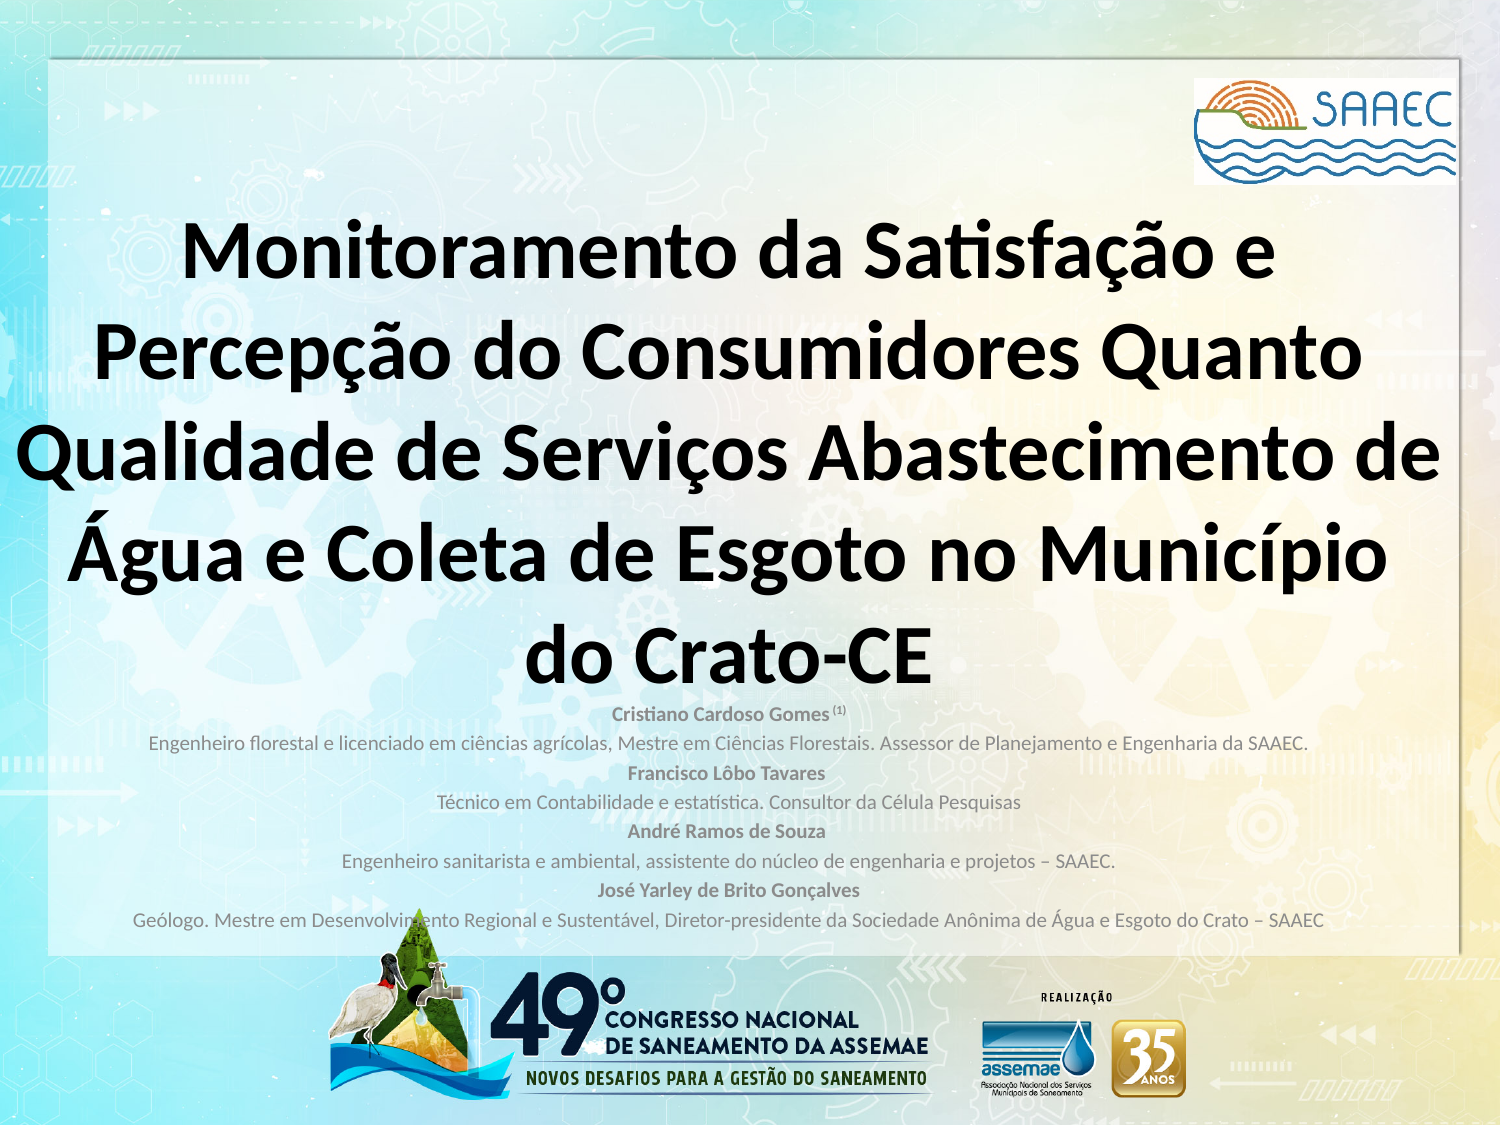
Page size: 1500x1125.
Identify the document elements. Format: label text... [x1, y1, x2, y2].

subtitle Cristiano Cardoso Gomes (1) Engenheiro florestal e licenciado em ciências agrícolas, Mestre em Ciências Florestais. Assessor de Planejamento e Engenharia da SAAEC. Francisco Lôbo Tavares Técnico em Contabilidade e estatística. Consultor da Célula Pesquisas André Ramos de Souza Engenheiro sanitarista e ambiental, assistente do núcleo de engenharia e projetos – SAAEC. José Yarley de Brito Gonçalves Geólogo. Mestre em Desenvolvimento Regional e Sustentável, Diretor-presidente da Sociedade Anônima de Água e Esgoto do Crato – SAAEC [91, 692, 1368, 964]
picture [0, 0, 1500, 1125]
title Monitoramento da Satisfação e Percepção do Consumidores Quanto Qualidade de Serviços Abastecimento de Água e Coleta de Esgoto no Município do Crato-CE [0, 184, 1459, 811]
